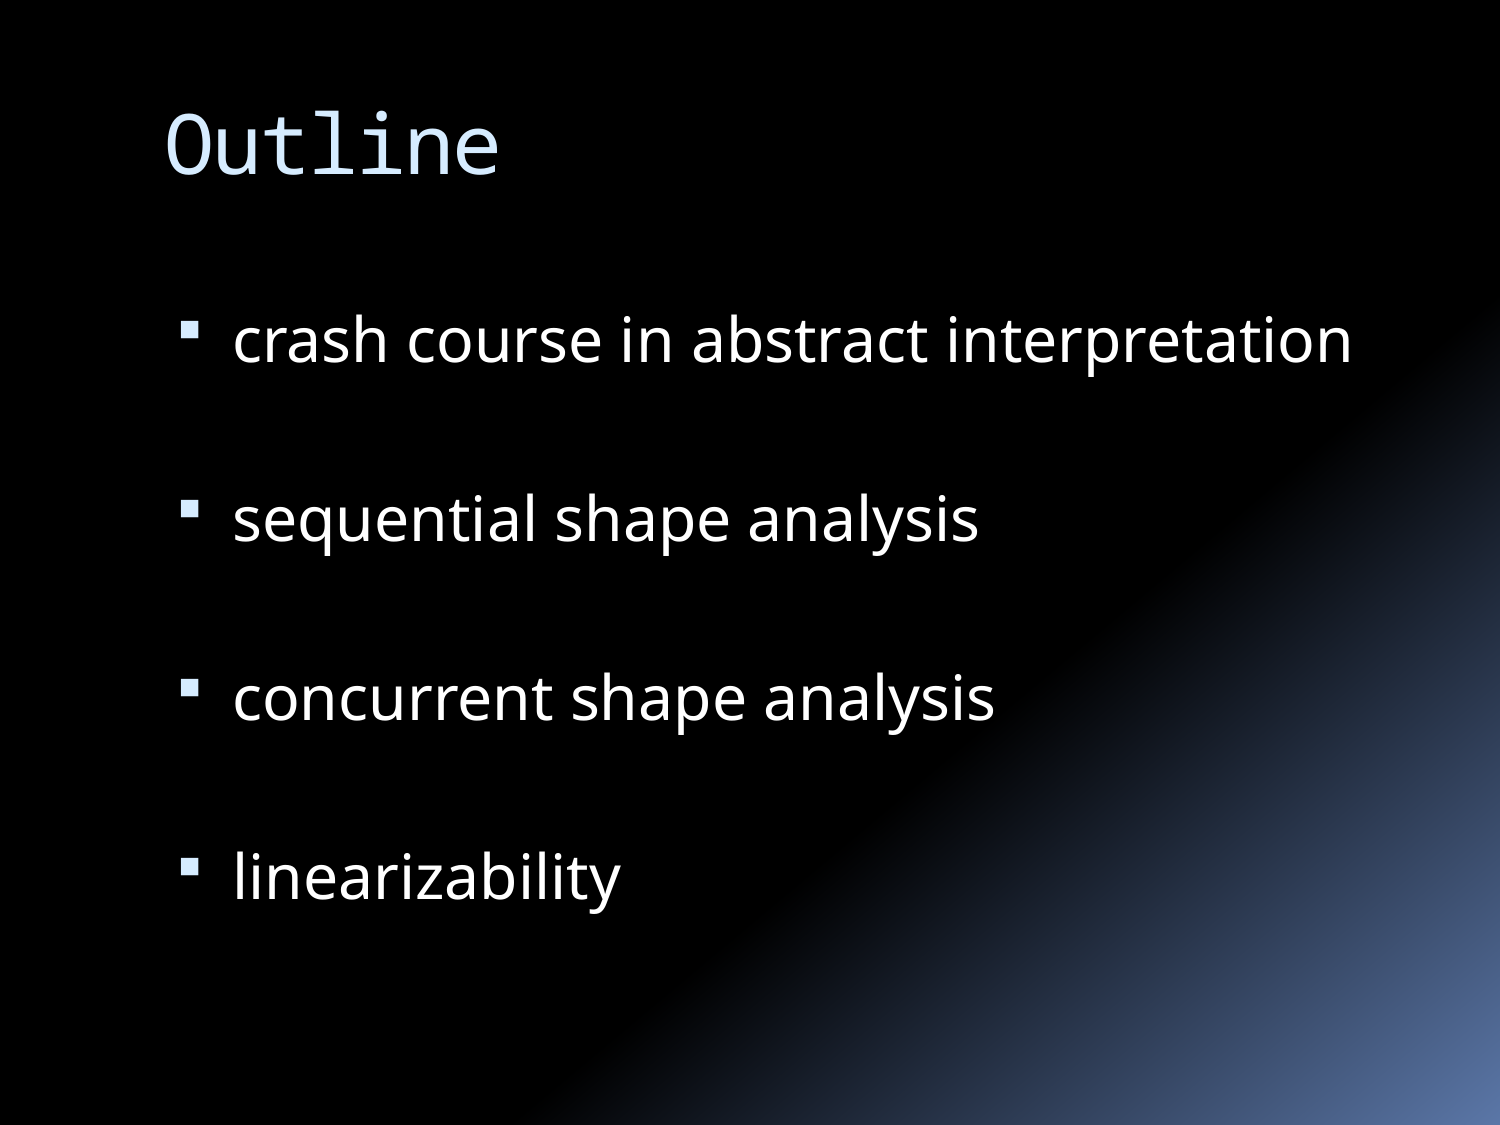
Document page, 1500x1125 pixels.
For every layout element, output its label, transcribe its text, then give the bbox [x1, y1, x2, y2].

list crash course in abstract interpretation sequential shape analysis concurrent shape analysis linearizability [150, 292, 1425, 1043]
title Outline [150, 83, 1425, 234]
